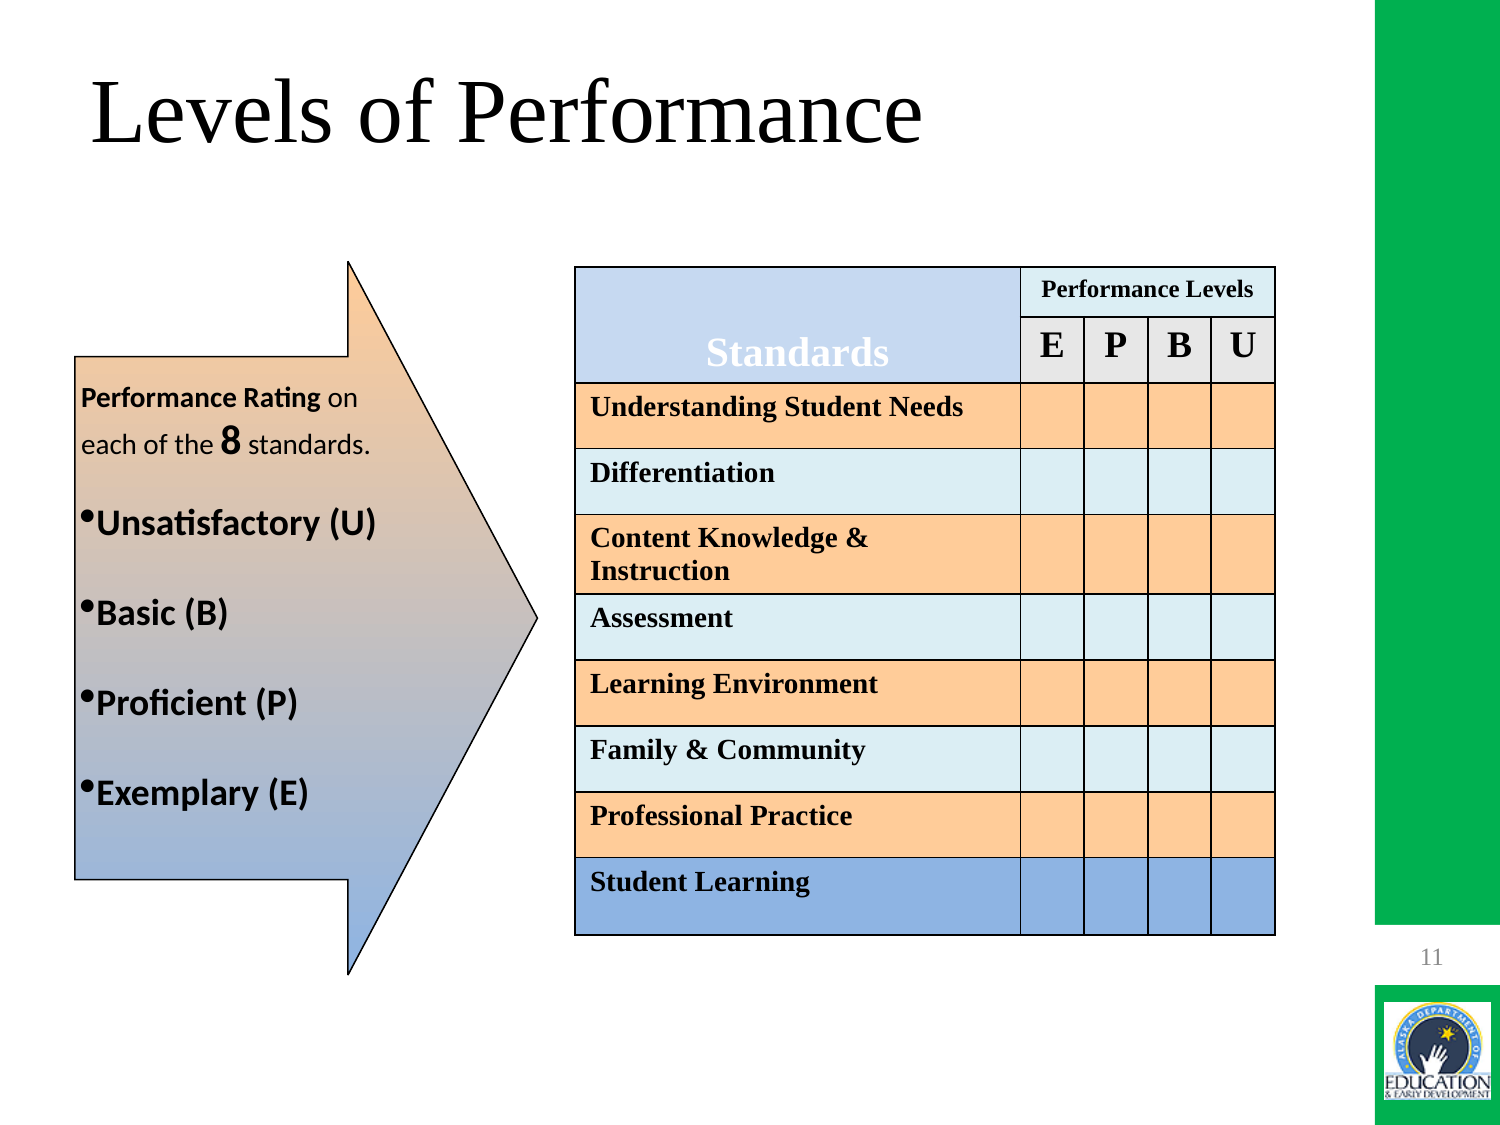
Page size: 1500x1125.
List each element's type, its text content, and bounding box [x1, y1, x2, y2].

table_cell [1149, 384, 1210, 448]
table_cell [1021, 661, 1083, 725]
table_cell Student Learning [576, 858, 1020, 934]
table_cell [1085, 661, 1147, 725]
table_cell [1021, 858, 1083, 934]
table_cell Family & Community [576, 727, 1020, 791]
table_cell [1085, 384, 1147, 448]
table_cell [1085, 858, 1147, 934]
table_cell [1085, 727, 1147, 791]
table_cell [1021, 793, 1083, 857]
table_cell E [1021, 318, 1083, 382]
text_box Performance Rating on each of the 8 standards. Unsatisfactory (U) Basic (B) Proficient (P) Exemplary (E) [74, 261, 538, 976]
table_cell P [1085, 318, 1147, 382]
table_cell [1021, 727, 1083, 791]
table_cell [1212, 449, 1274, 514]
table_cell [1212, 384, 1274, 448]
table_cell [1021, 515, 1083, 593]
table_cell [1085, 595, 1147, 659]
table_cell U [1212, 318, 1274, 382]
table_cell B [1149, 318, 1210, 382]
table_cell [1149, 515, 1210, 593]
table_cell [1085, 449, 1147, 514]
table_cell [1149, 858, 1210, 934]
table_cell [1149, 595, 1210, 659]
table_cell Assessment [576, 595, 1020, 659]
table_cell Differentiation [576, 449, 1020, 514]
table_cell [1021, 595, 1083, 659]
table_cell [1212, 595, 1274, 659]
table_cell Learning Environment [576, 661, 1020, 725]
slide_number 11 [1362, 924, 1500, 985]
table_cell [1149, 727, 1210, 791]
table_cell [1212, 515, 1274, 593]
table_cell [1149, 661, 1210, 725]
table_cell [1021, 384, 1083, 448]
table_cell Understanding Student Needs [576, 384, 1020, 448]
table_cell [1149, 449, 1210, 514]
table_header Performance Levels [1021, 268, 1274, 316]
table_header Standards [576, 268, 1020, 382]
table_cell [1021, 449, 1083, 514]
table_cell [1212, 858, 1274, 934]
table_cell Professional Practice [576, 793, 1020, 857]
table_cell [1085, 515, 1147, 593]
table_cell Content Knowledge & Instruction [576, 515, 1020, 593]
table_cell [1149, 793, 1210, 857]
table_cell [1212, 661, 1274, 725]
title Levels of Performance [75, 0, 1425, 213]
table_cell [1212, 793, 1274, 857]
picture [1384, 1002, 1491, 1100]
table_cell [1212, 727, 1274, 791]
table_cell [1085, 793, 1147, 857]
